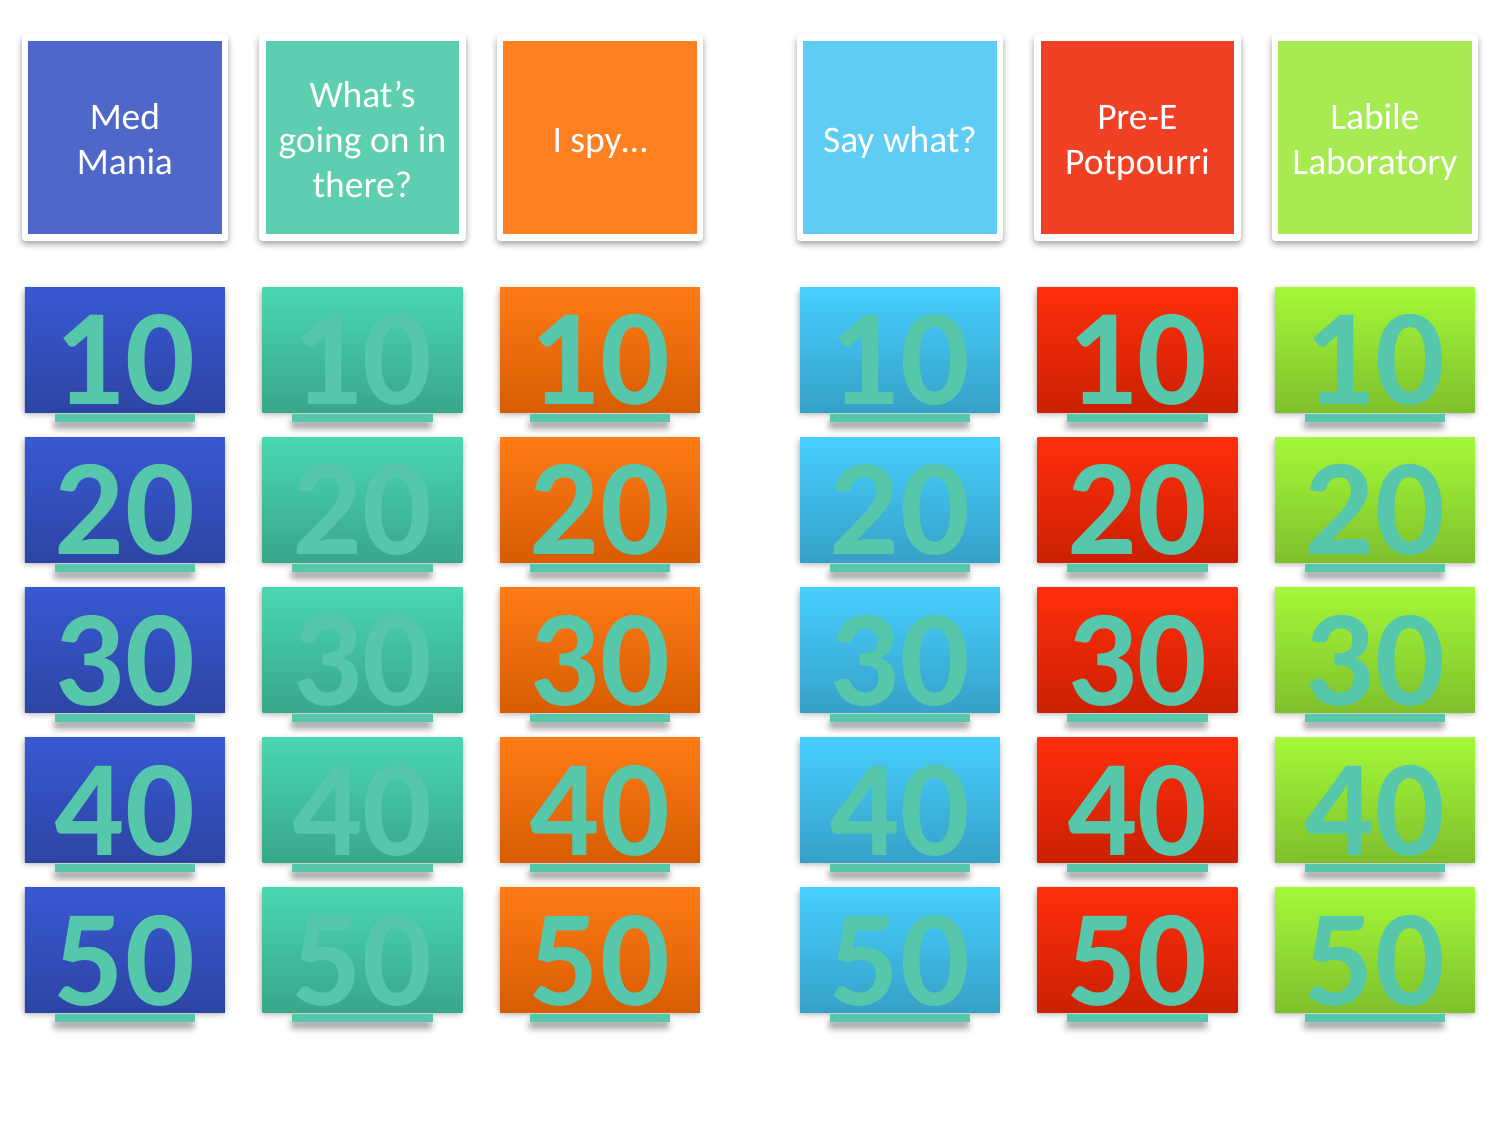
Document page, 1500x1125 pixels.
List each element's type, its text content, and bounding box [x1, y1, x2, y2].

text_box 40 [1275, 737, 1475, 863]
text_box 50 [800, 887, 1000, 1013]
text_box 50 [24, 887, 225, 1013]
text_box 40 [262, 737, 463, 863]
text_box 20 [800, 437, 1000, 563]
text_box 20 [262, 437, 463, 563]
text_box 10 [1275, 287, 1475, 413]
text_box Labile Laboratory [1272, 34, 1478, 241]
text_box 20 [500, 437, 700, 563]
text_box 30 [1037, 587, 1238, 713]
text_box 10 [500, 287, 700, 413]
text_box 30 [800, 587, 1000, 713]
text_box 20 [24, 437, 225, 563]
text_box 10 [262, 287, 463, 413]
text_box 40 [24, 737, 225, 863]
text_box 10 [800, 287, 1000, 413]
text_box Med Mania [22, 34, 228, 241]
text_box 50 [500, 887, 700, 1013]
text_box 20 [1275, 437, 1475, 563]
text_box 50 [1275, 887, 1475, 1013]
text_box 10 [1037, 287, 1238, 413]
text_box 50 [262, 887, 463, 1013]
text_box 30 [500, 587, 700, 713]
text_box 40 [1037, 737, 1238, 863]
text_box 40 [800, 737, 1000, 863]
text_box 30 [262, 587, 463, 713]
text_box 40 [500, 737, 700, 863]
text_box 20 [1037, 437, 1238, 563]
text_box 30 [1275, 587, 1475, 713]
text_box 50 [1037, 887, 1238, 1013]
text_box 30 [24, 587, 225, 713]
text_box I spy… [497, 34, 703, 241]
text_box 10 [24, 287, 225, 413]
text_box Pre-E Potpourri [1034, 34, 1241, 241]
text_box What’s going on in there? [259, 34, 466, 241]
text_box Say what? [797, 34, 1003, 241]
